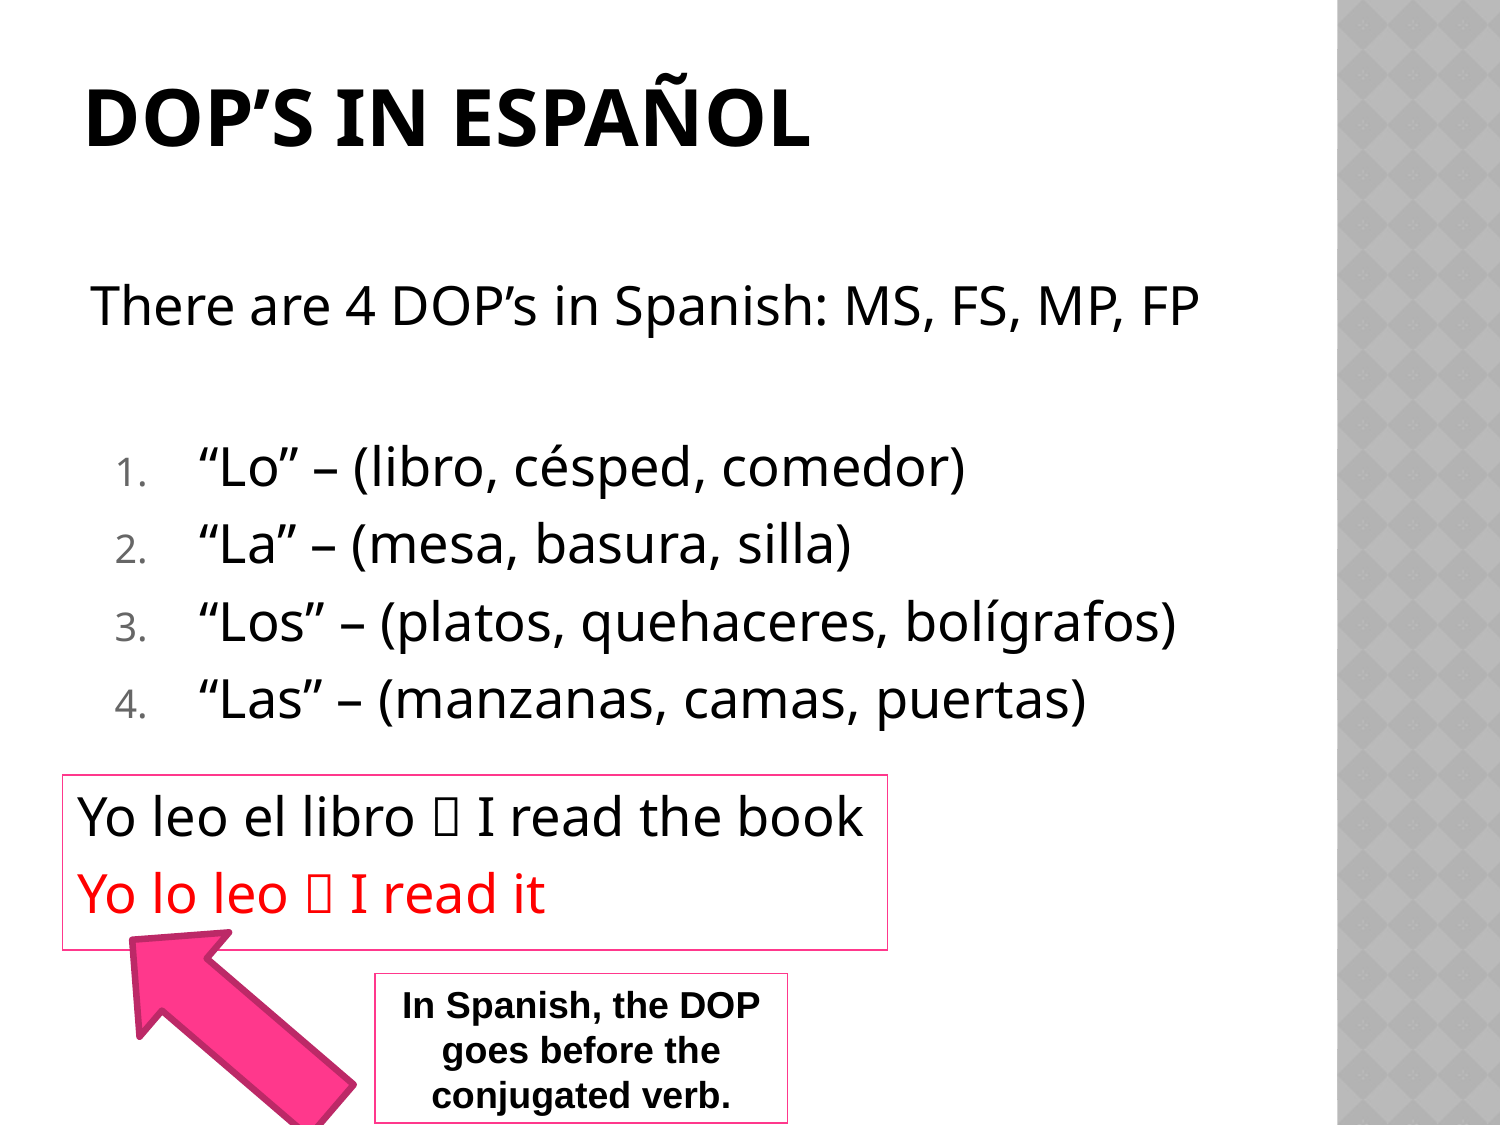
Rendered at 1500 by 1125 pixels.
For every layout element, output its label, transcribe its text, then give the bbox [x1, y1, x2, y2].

text_box In Spanish, the DOP goes before the conjugated verb. [375, 973, 788, 1124]
title DOP’S in español [75, 0, 1263, 163]
list There are 4 DOP’s in Spanish: MS, FS, MP, FP [74, 263, 1263, 401]
text_box “Lo” – (libro, césped, comedor) “La” – (mesa, basura, silla) “Los” – (platos, quehaceres, bolígrafos) “Las” – (manzanas, camas, puertas) [99, 425, 1288, 925]
text_box Yo leo el libro  I read the book Yo lo leo  I read it [62, 774, 888, 950]
text_box [128, 929, 358, 1125]
